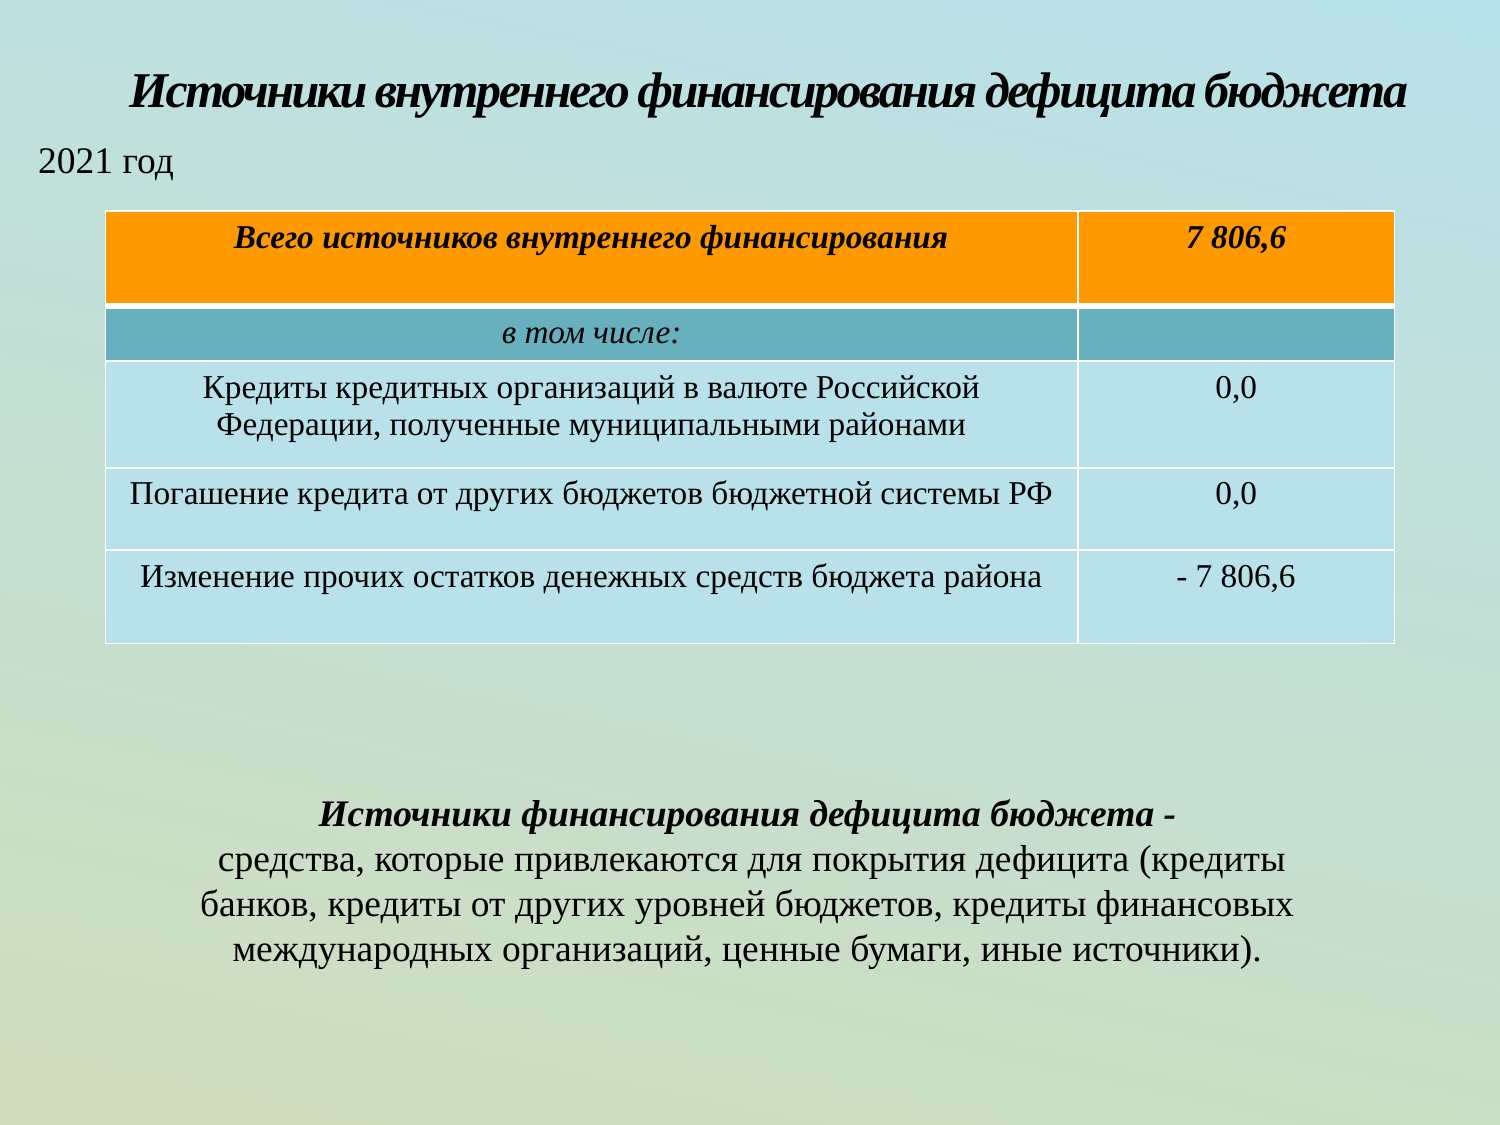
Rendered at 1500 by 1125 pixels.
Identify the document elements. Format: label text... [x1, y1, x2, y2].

table_cell Погашение кредита от других бюджетов бюджетной системы РФ [106, 469, 1077, 549]
text_box Источники финансирования дефицита бюджета - средства, которые привлекаются для покрытия дефицита (кредиты банков, кредиты от других уровней бюджетов, кредиты финансовых международных организаций, ценные бумаги, иные источники). [146, 772, 1349, 1044]
table_cell - 7 806,6 [1079, 551, 1394, 643]
table_cell 0,0 [1079, 469, 1394, 549]
text_box 2021 год [23, 128, 211, 189]
title Источники внутреннего финансирования дефицита бюджета [46, 42, 1500, 141]
table_cell Изменение прочих остатков денежных средств бюджета района [106, 551, 1077, 643]
table_cell в том числе: [106, 309, 1077, 360]
table_cell [1079, 309, 1394, 360]
table_header Всего источников внутреннего финансирования [106, 212, 1077, 303]
table_header 7 806,6 [1079, 212, 1394, 303]
table_cell Кредиты кредитных организаций в валюте Российской Федерации, полученные муниципальными районами [106, 362, 1077, 467]
table_cell 0,0 [1079, 362, 1394, 467]
